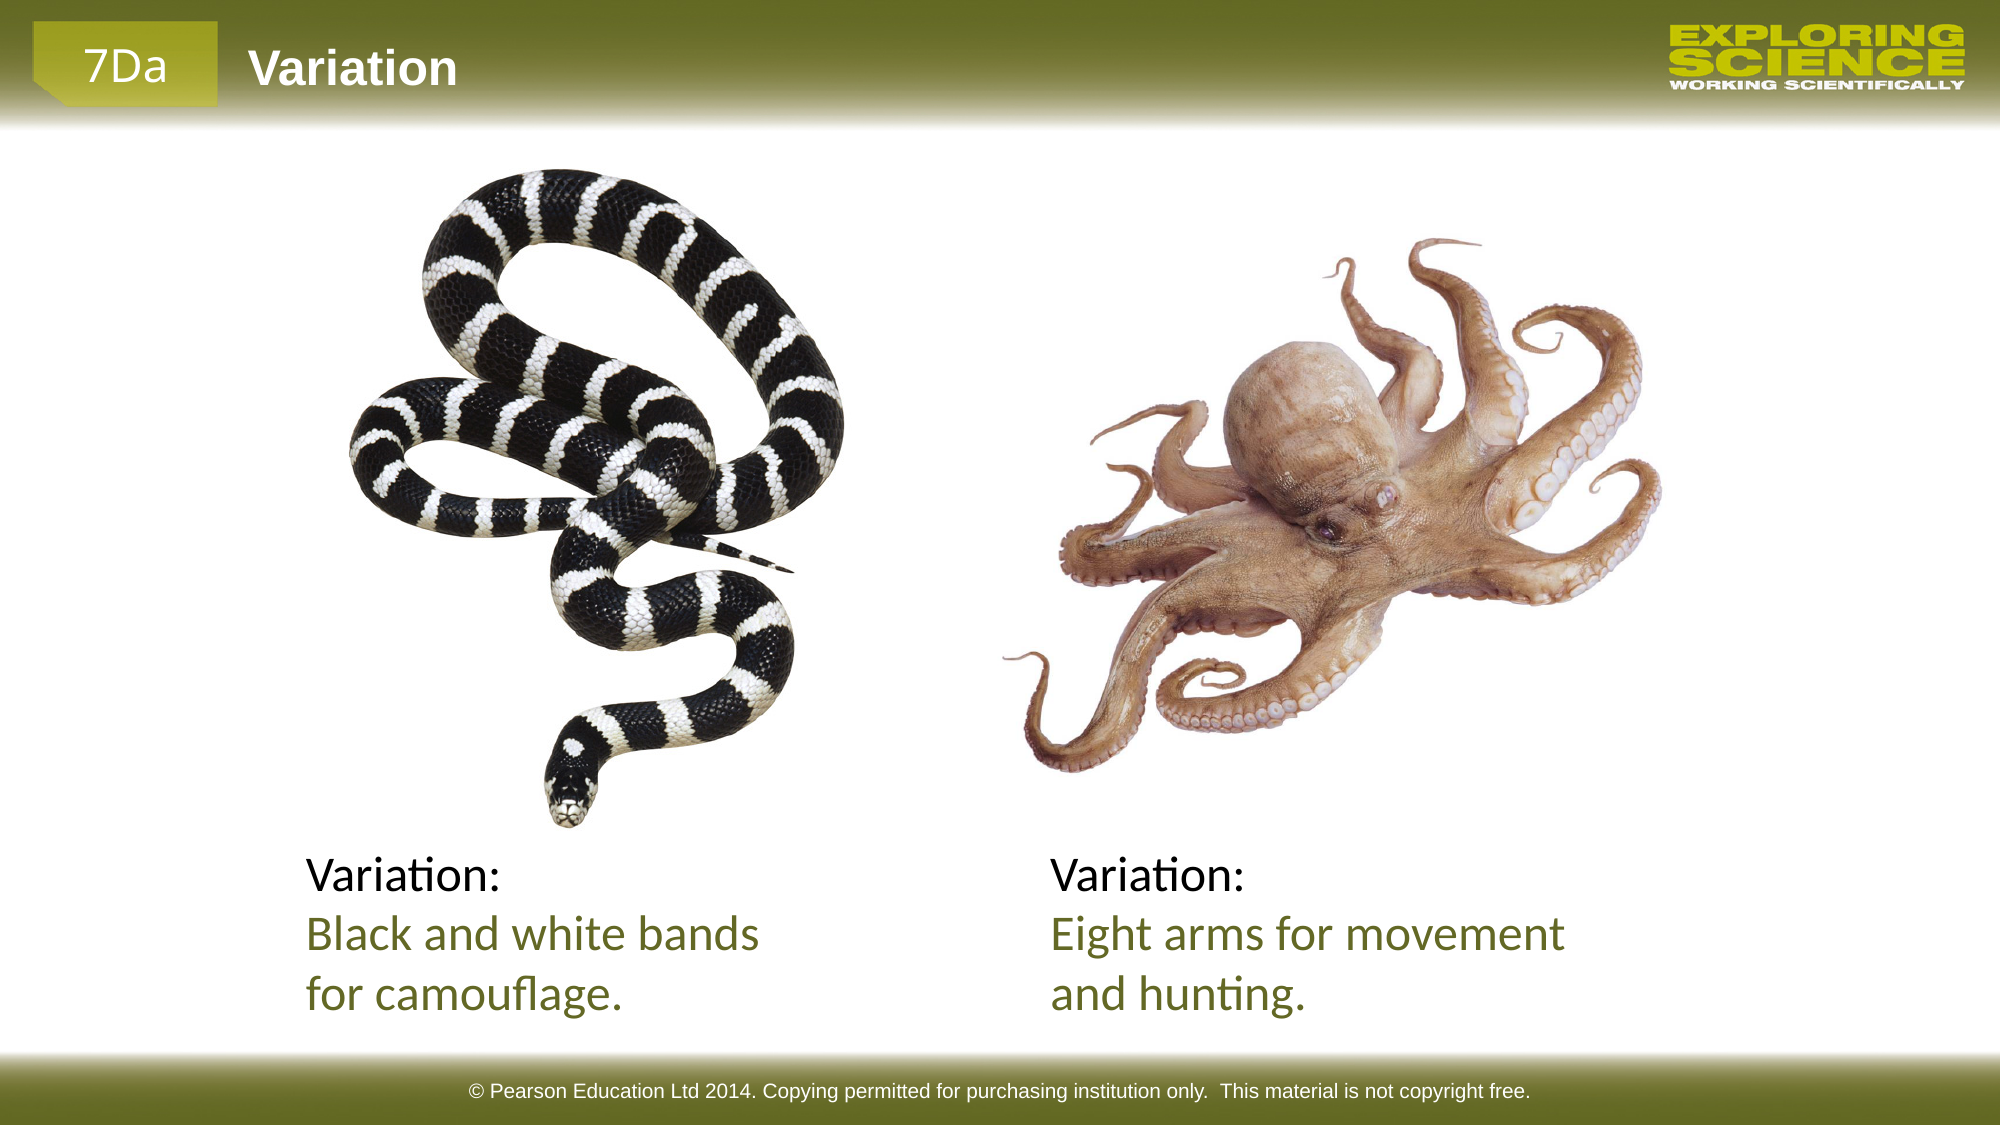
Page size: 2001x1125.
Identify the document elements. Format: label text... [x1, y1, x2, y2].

text_box Variation: [1035, 834, 1296, 892]
text_box © Pearson Education Ltd 2014. Copying permitted for purchasing institution only. This material is not copyright free. [326, 1070, 1674, 1118]
text_box Eight arms for movement and hunting. [1035, 892, 1630, 1028]
text_box Black and white bands for camouflage. [291, 893, 823, 1028]
picture [0, 0, 2000, 132]
picture [341, 160, 855, 835]
picture [988, 219, 1673, 785]
text_box Variation: [291, 834, 540, 893]
picture [0, 1049, 2000, 1125]
